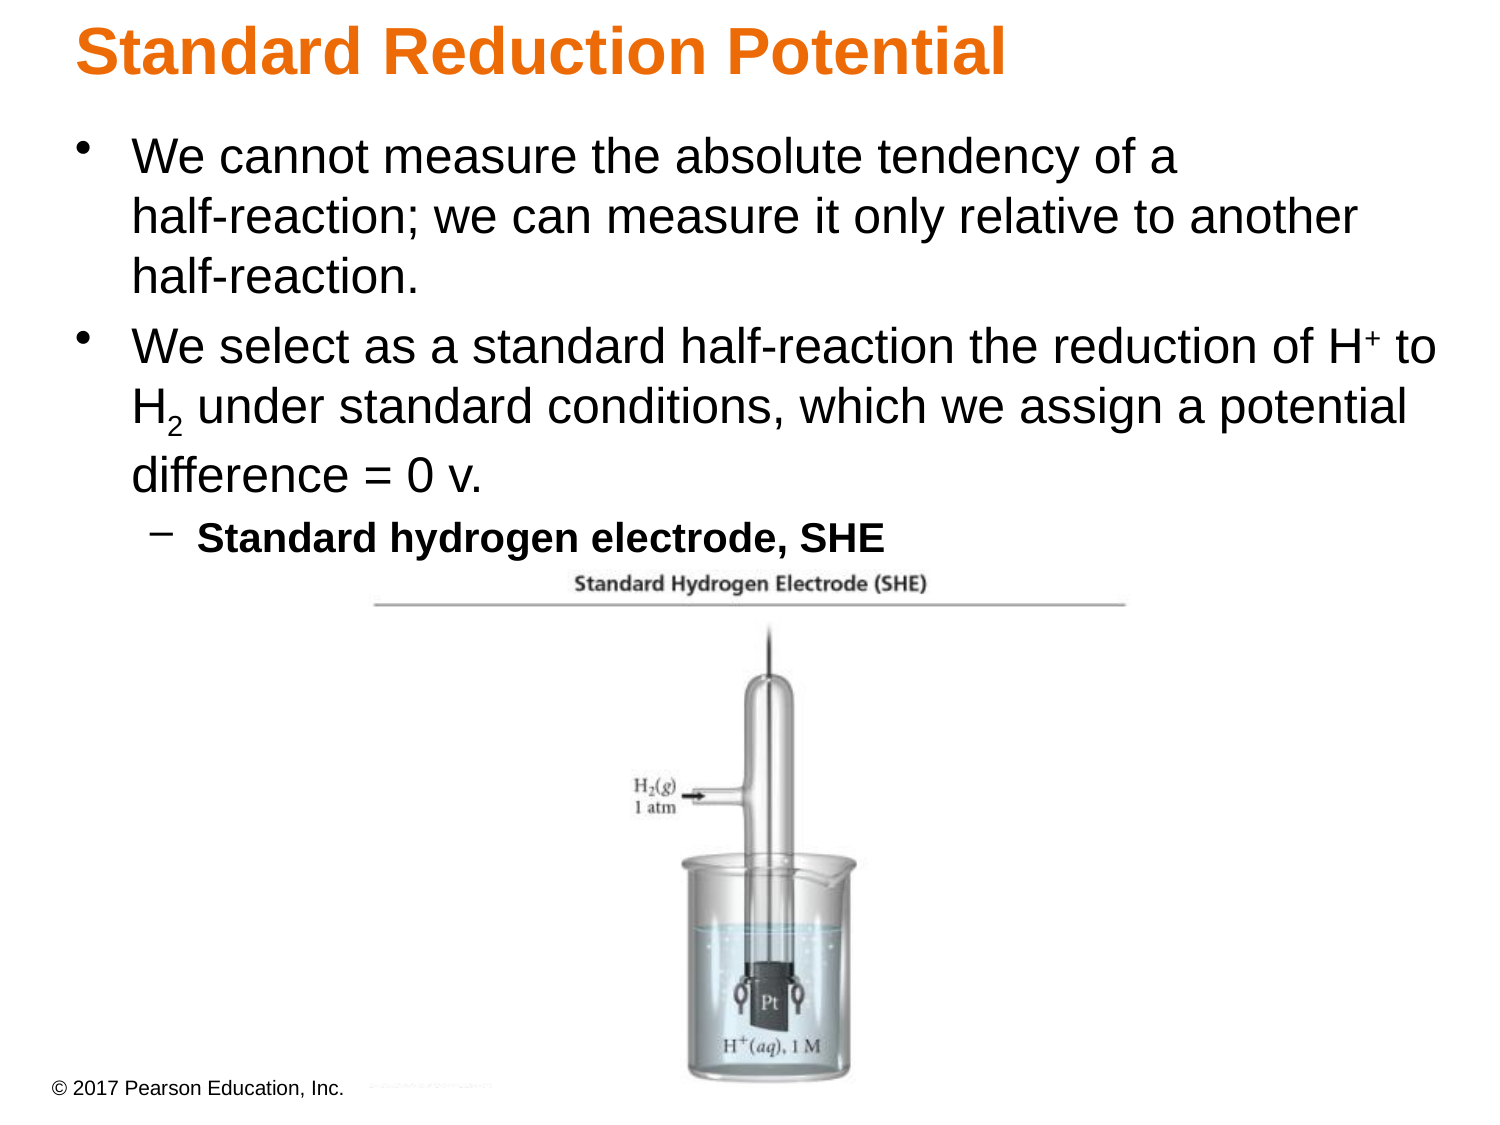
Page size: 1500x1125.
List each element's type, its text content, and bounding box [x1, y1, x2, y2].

title Standard Reduction Potential [0, 0, 1500, 96]
picture [368, 568, 1132, 1088]
list We cannot measure the absolute tendency of a half-reaction; we can measure it only relative to another half-reaction. We select as a standard half-reaction the reduction of H+ to H2 under standard conditions, which we assign a potential difference = 0 v. Standard hydrogen electrode, SHE [59, 116, 1476, 954]
